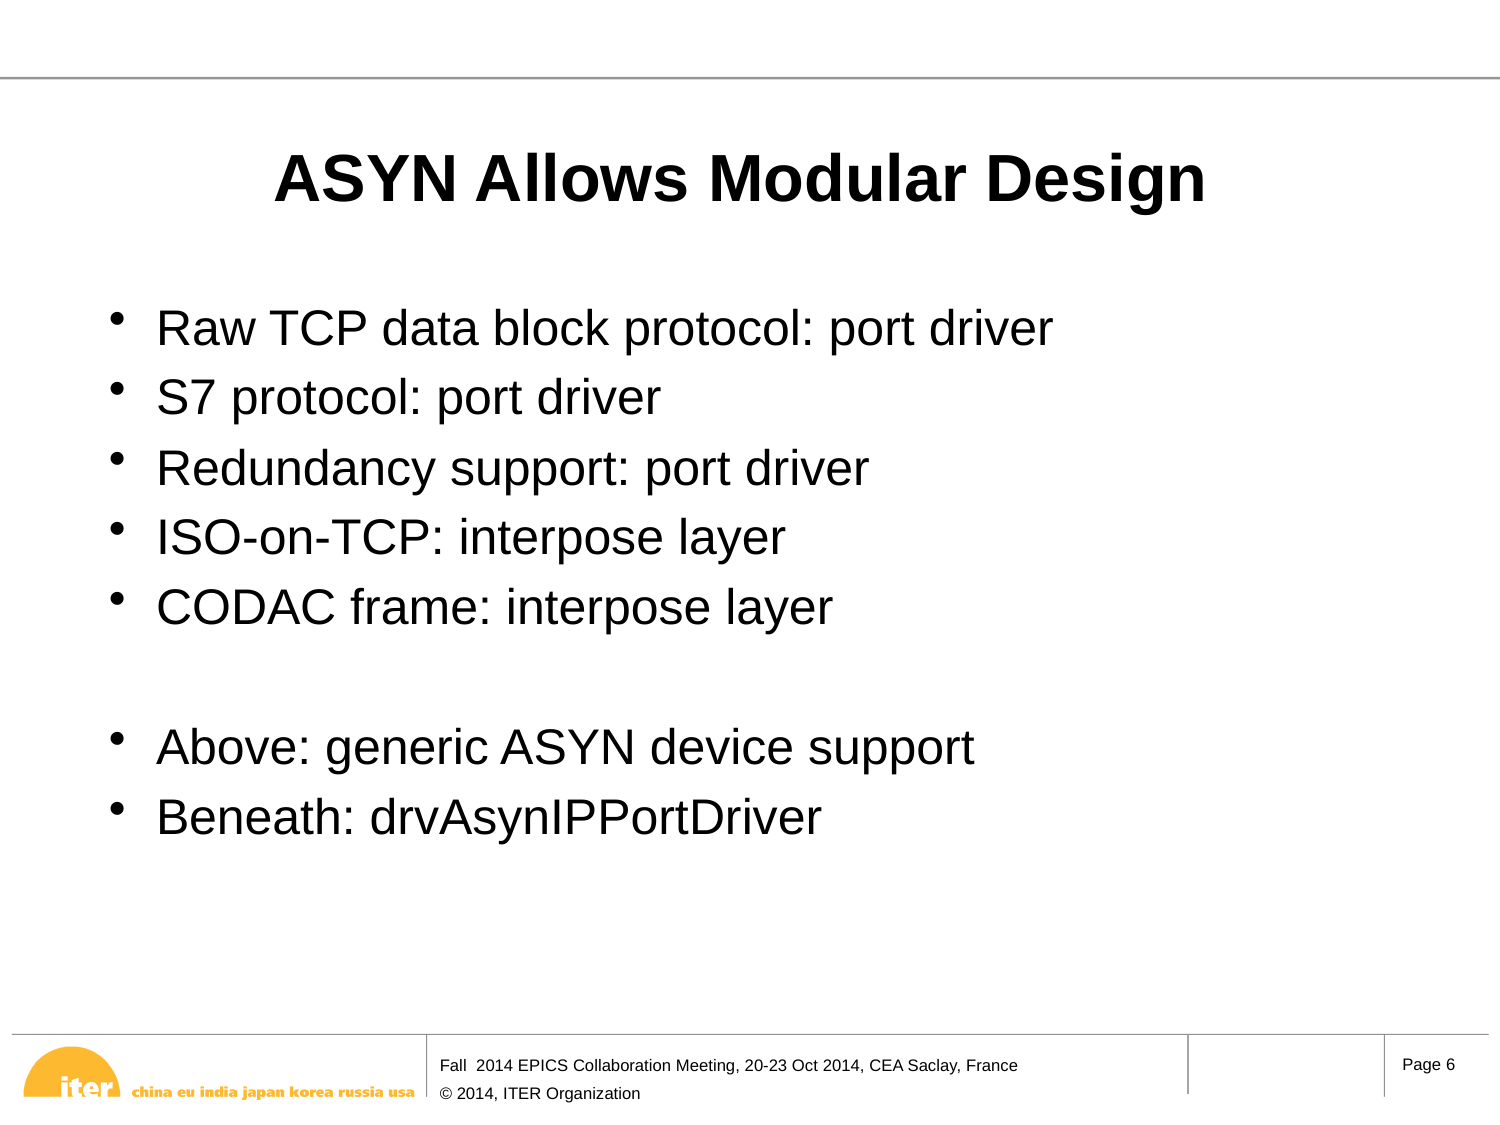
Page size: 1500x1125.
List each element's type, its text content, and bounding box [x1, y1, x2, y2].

list Raw TCP data block protocol: port driver S7 protocol: port driver Redundancy support: port driver ISO-on-TCP: interpose layer CODAC frame: interpose layer Above: generic ASYN device support Beneath: drvAsynIPPortDriver [94, 287, 1407, 976]
picture [0, 1022, 1500, 1125]
title ASYN Allows Modular Design [94, 99, 1407, 250]
